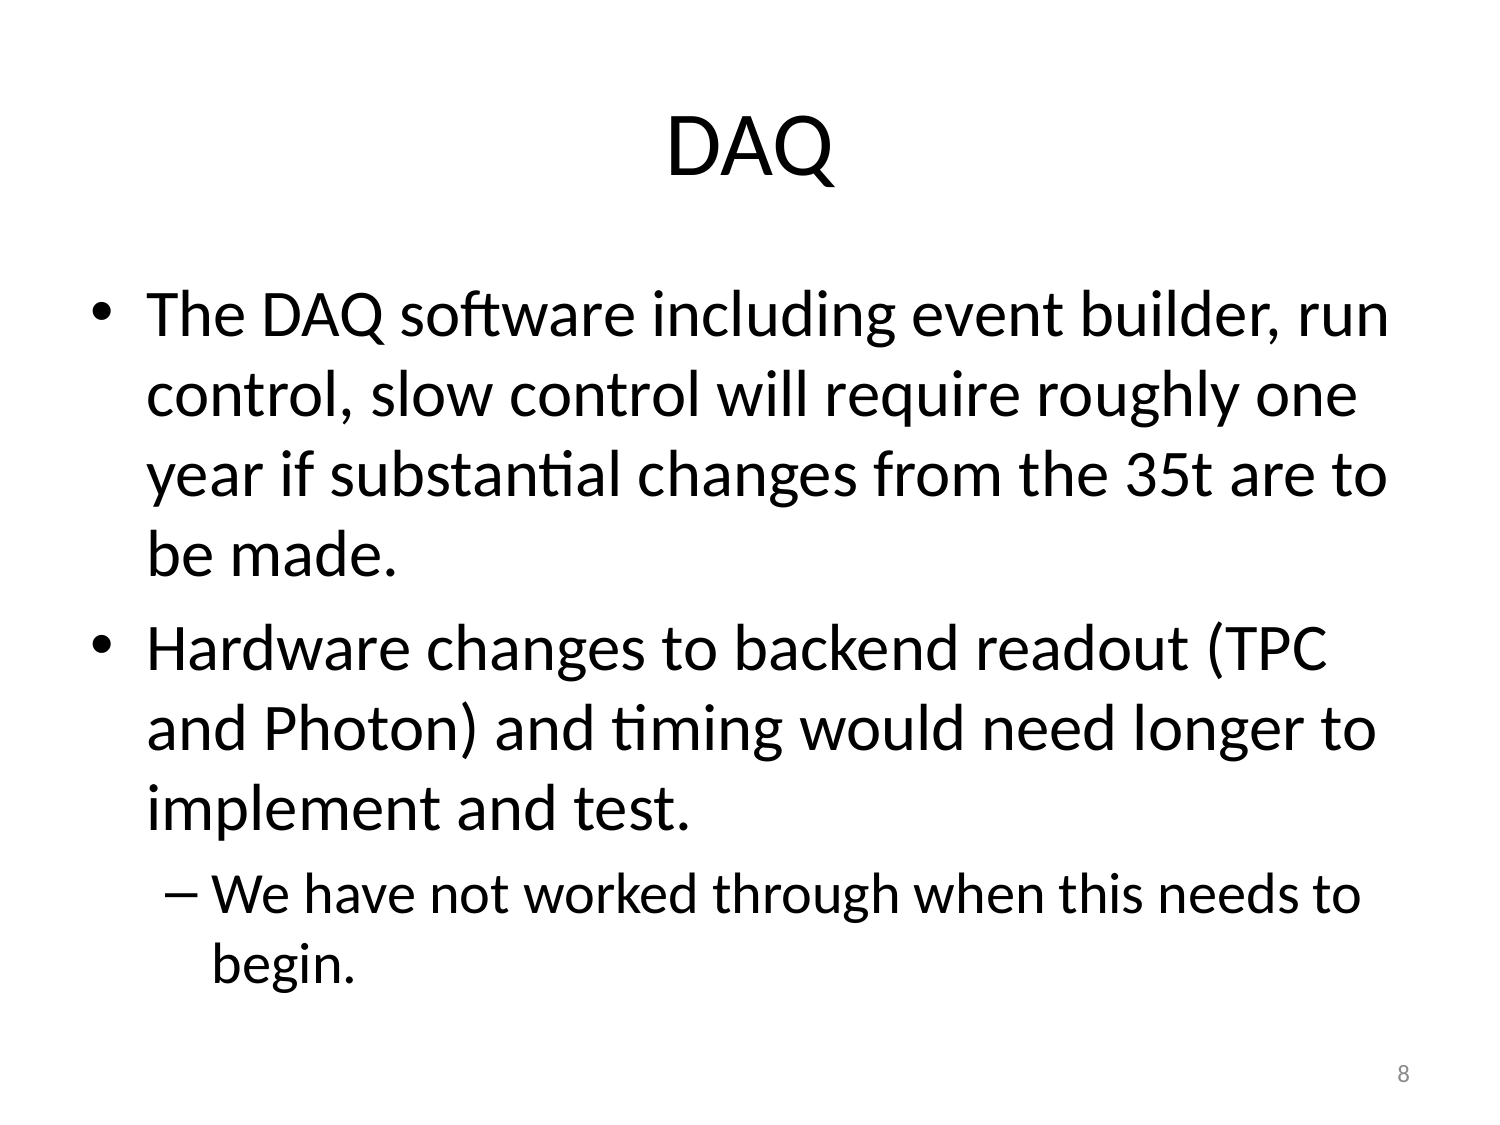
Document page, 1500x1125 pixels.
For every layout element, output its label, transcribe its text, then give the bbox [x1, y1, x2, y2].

slide_number 8 [1074, 1042, 1425, 1103]
list The DAQ software including event builder, run control, slow control will require roughly one year if substantial changes from the 35t are to be made. Hardware changes to backend readout (TPC and Photon) and timing would need longer to implement and test. We have not worked through when this needs to begin. [75, 262, 1425, 1005]
title DAQ [75, 45, 1425, 233]
